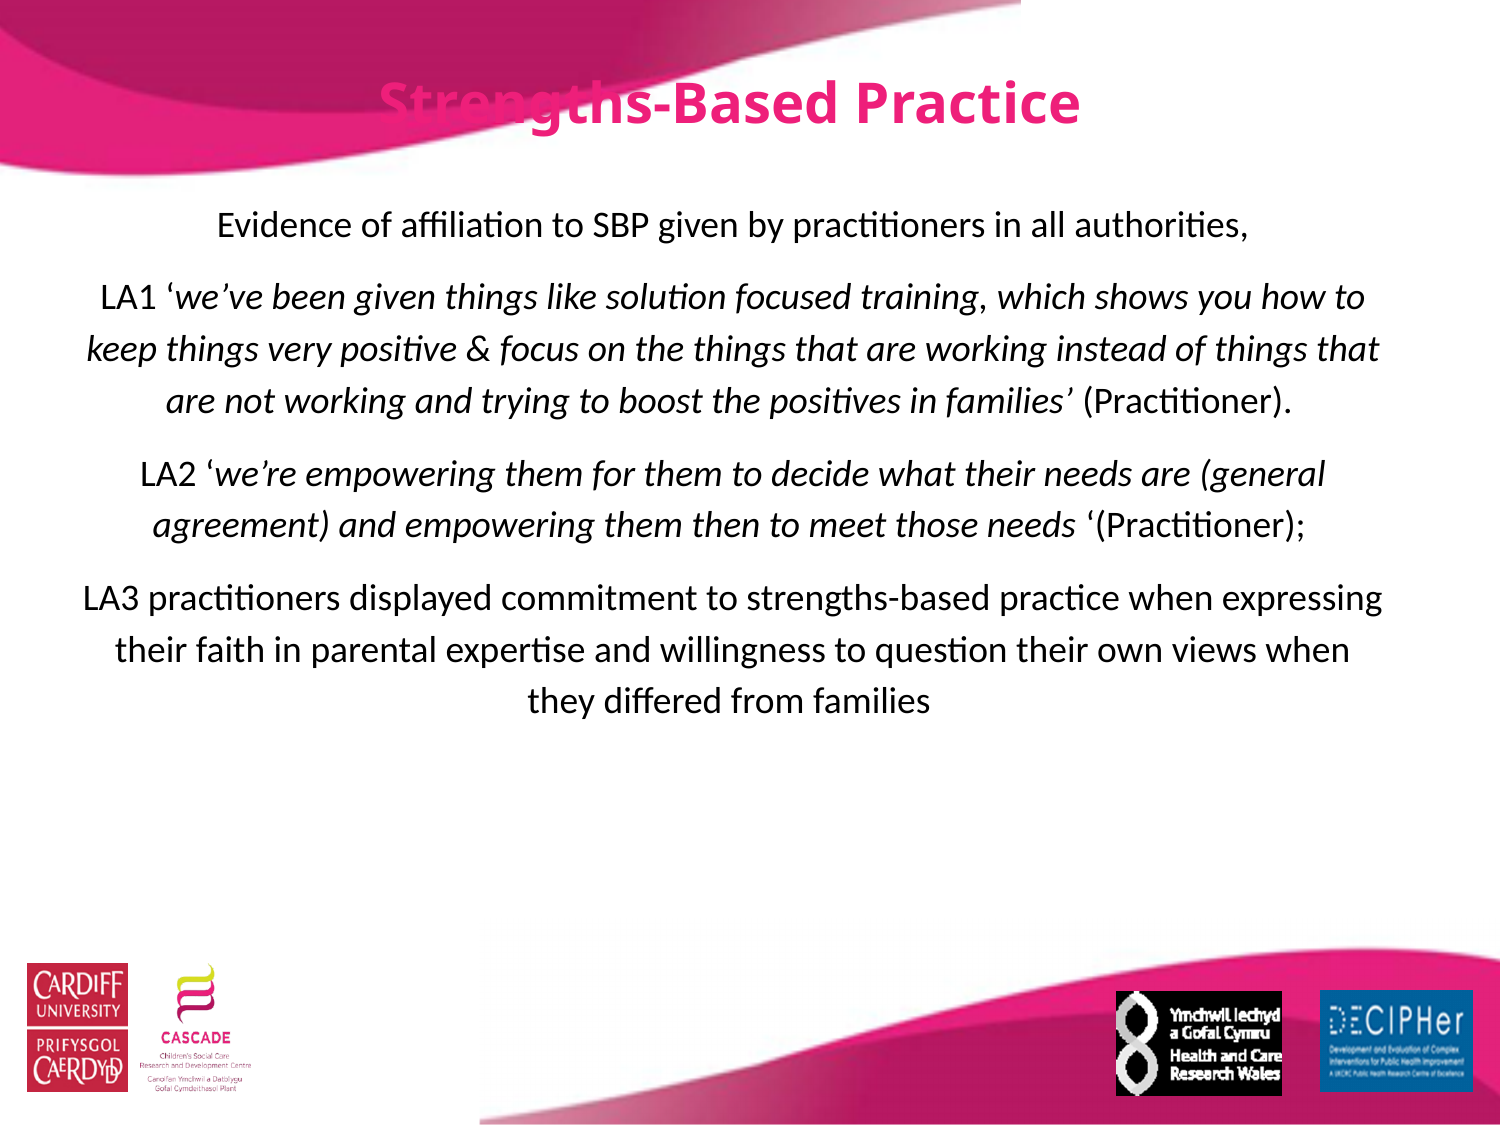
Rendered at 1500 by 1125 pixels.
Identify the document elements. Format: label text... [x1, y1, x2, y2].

picture [0, 0, 1021, 207]
title Strengths-Based Practice [90, 67, 1385, 119]
picture [140, 963, 251, 1092]
picture [481, 920, 1500, 1124]
text_box Evidence of affiliation to SBP given by practitioners in all authorities, LA1 ‘we’ve been given things like solution focused training, which shows you how to keep things very positive & focus on the things that are working instead of things that are not working and trying to boost the positives in families’ (Practitioner). LA2 ‘we’re empowering them for them to decide what their needs are (general agreement) and empowering them then to meet those needs ‘(Practitioner); LA3 practitioners displayed commitment to strengths-based practice when expressing their faith in parental expertise and willingness to question their own views when they differed from families [66, 119, 1401, 802]
picture [27, 963, 128, 1092]
